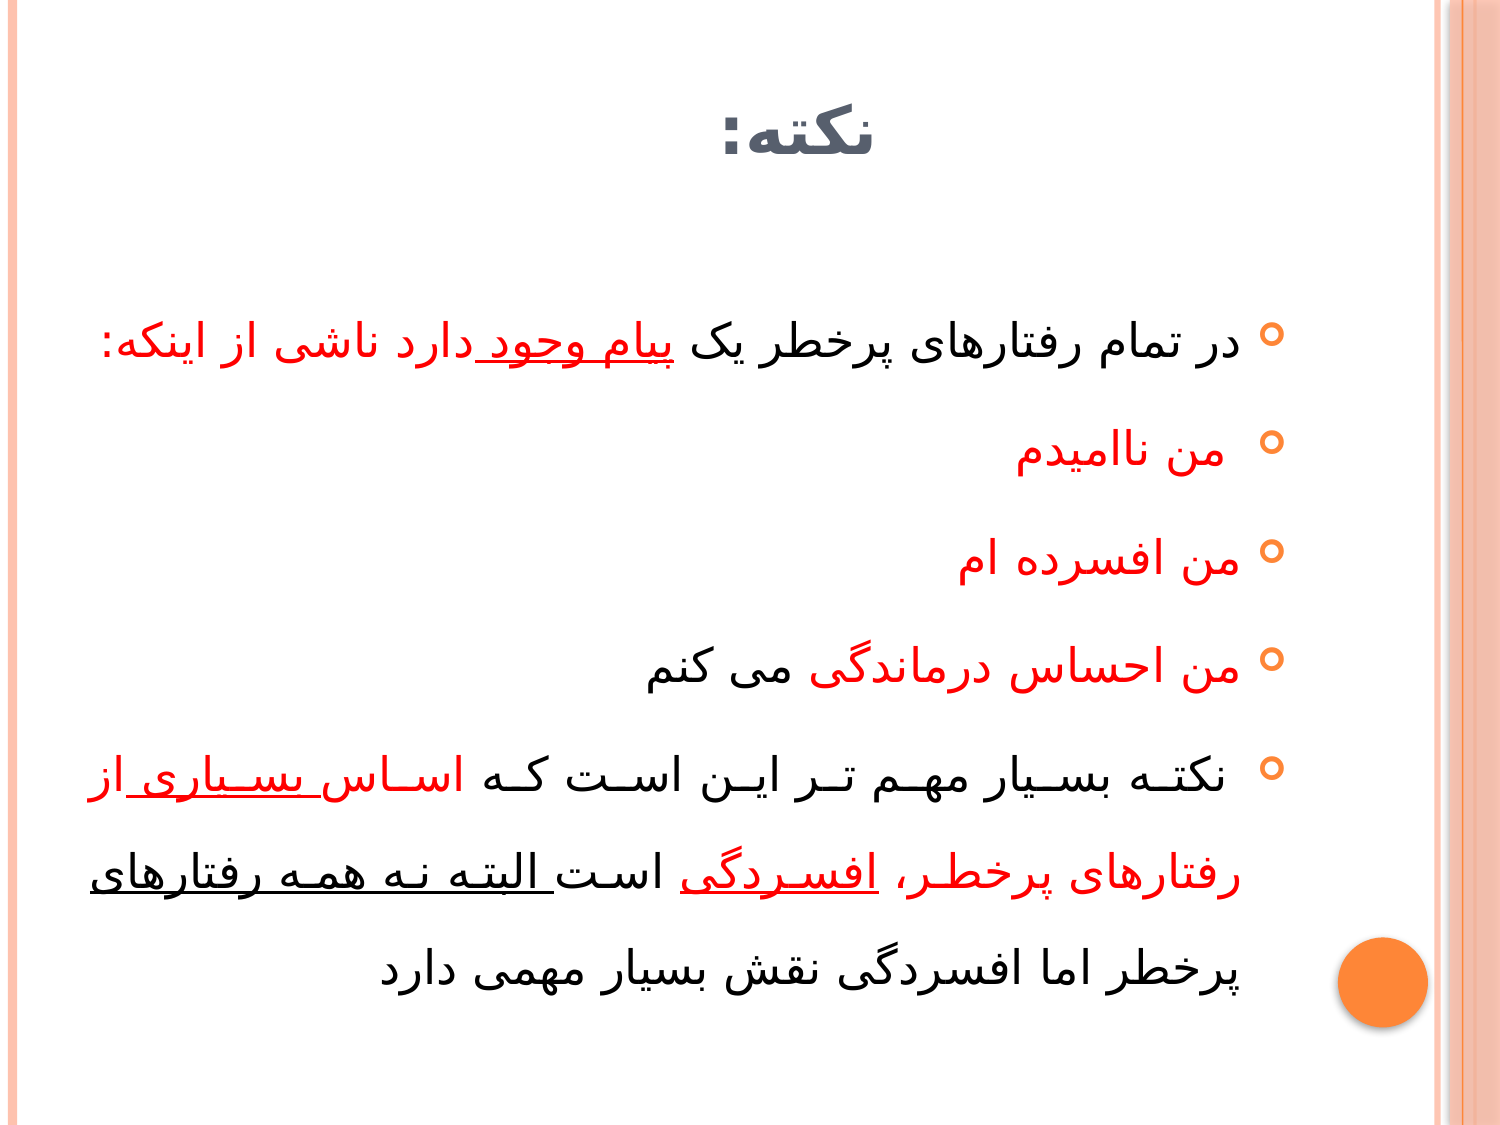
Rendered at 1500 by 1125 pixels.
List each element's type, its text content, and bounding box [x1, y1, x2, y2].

title نکته: [171, 149, 1425, 256]
list در تمام رفتارهای پرخطر یک پیام وجود دارد ناشی از اینکه: من ناامیدم من افسرده ام من احساس درماندگی می کنم نکته بسیار مهم تر این است که اساس بسیاری از رفتارهای پرخطر، افسردگی است البته نه همه رفتارهای پرخطر اما افسردگی نقش بسیار مهمی دارد [75, 262, 1300, 1062]
